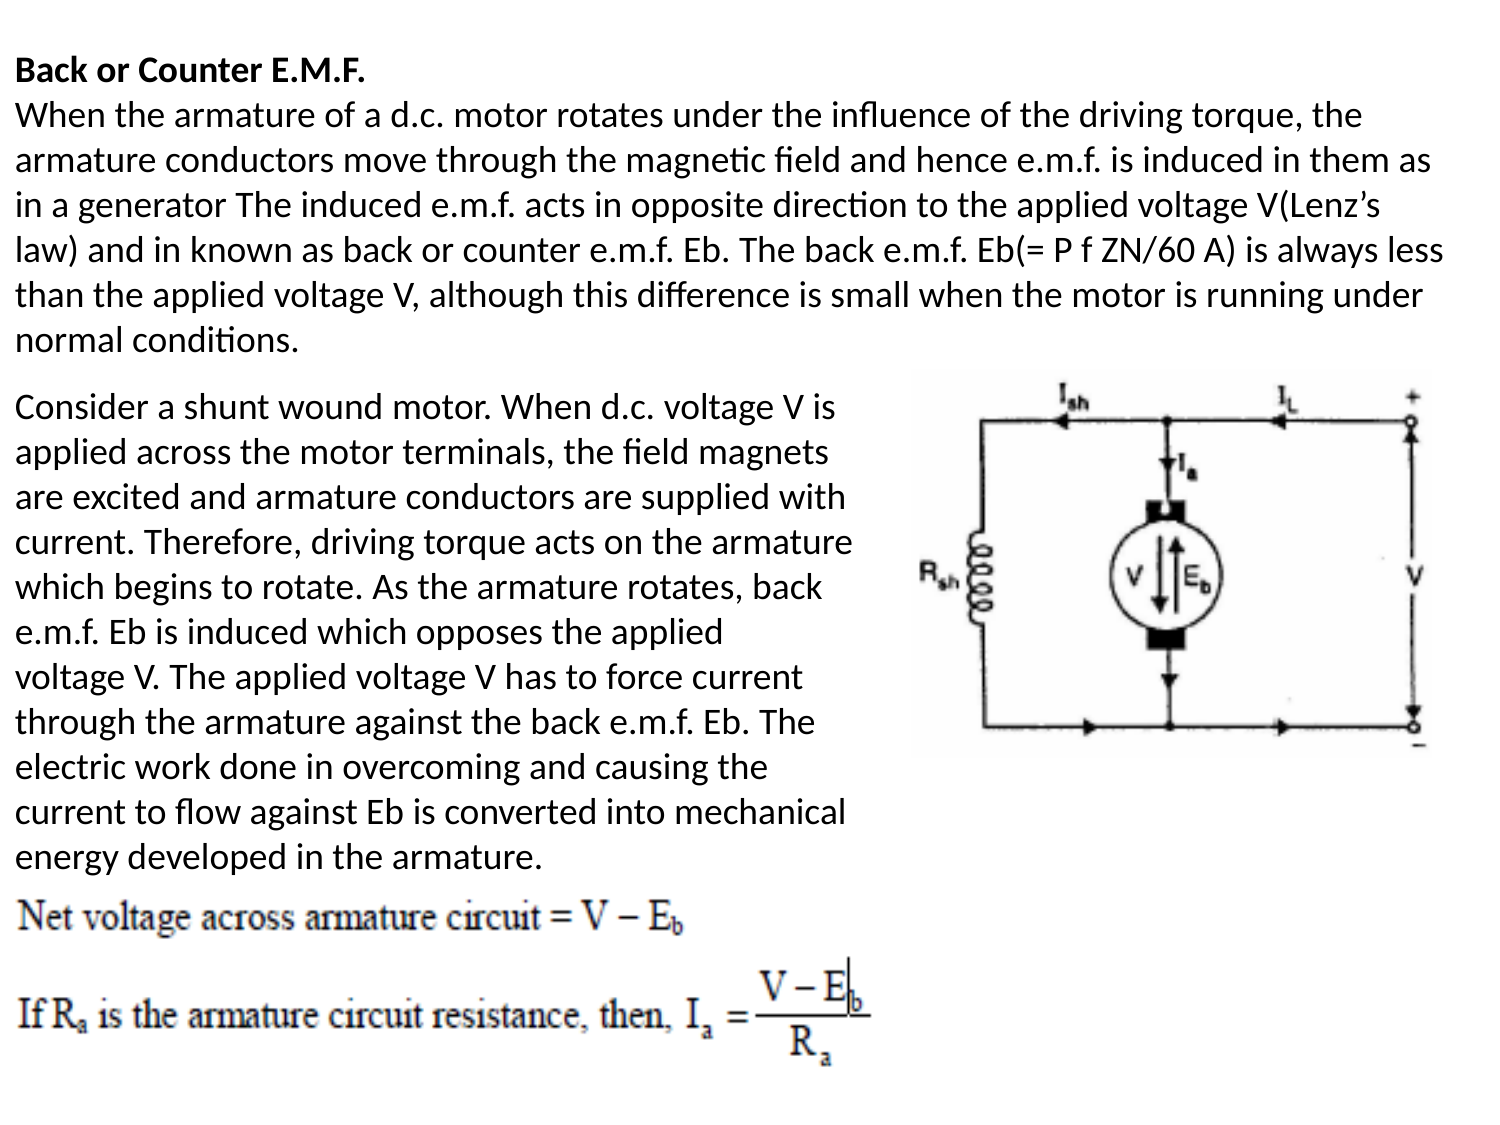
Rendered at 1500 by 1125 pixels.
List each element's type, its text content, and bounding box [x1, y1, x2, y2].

picture [887, 337, 1476, 763]
text_box Back or Counter E.M.F. When the armature of a d.c. motor rotates under the influence of the driving torque, the armature conductors move through the magnetic field and hence e.m.f. is induced in them as in a generator The induced e.m.f. acts in opposite direction to the applied voltage V(Lenz’s law) and in known as back or counter e.m.f. Eb. The back e.m.f. Eb(= P f ZN/60 A) is always less than the applied voltage V, although this difference is small when the motor is running under normal conditions. [0, 37, 1463, 368]
text_box Consider a shunt wound motor. When d.c. voltage V is applied across the motor terminals, the field magnets are excited and armature conductors are supplied with current. Therefore, driving torque acts on the armature which begins to rotate. As the armature rotates, back e.m.f. Eb is induced which opposes the applied voltage V. The applied voltage V has to force current through the armature against the back e.m.f. Eb. The electric work done in overcoming and causing the current to flow against Eb is converted into mechanical energy developed in the armature. [0, 374, 900, 885]
picture [0, 887, 922, 1076]
